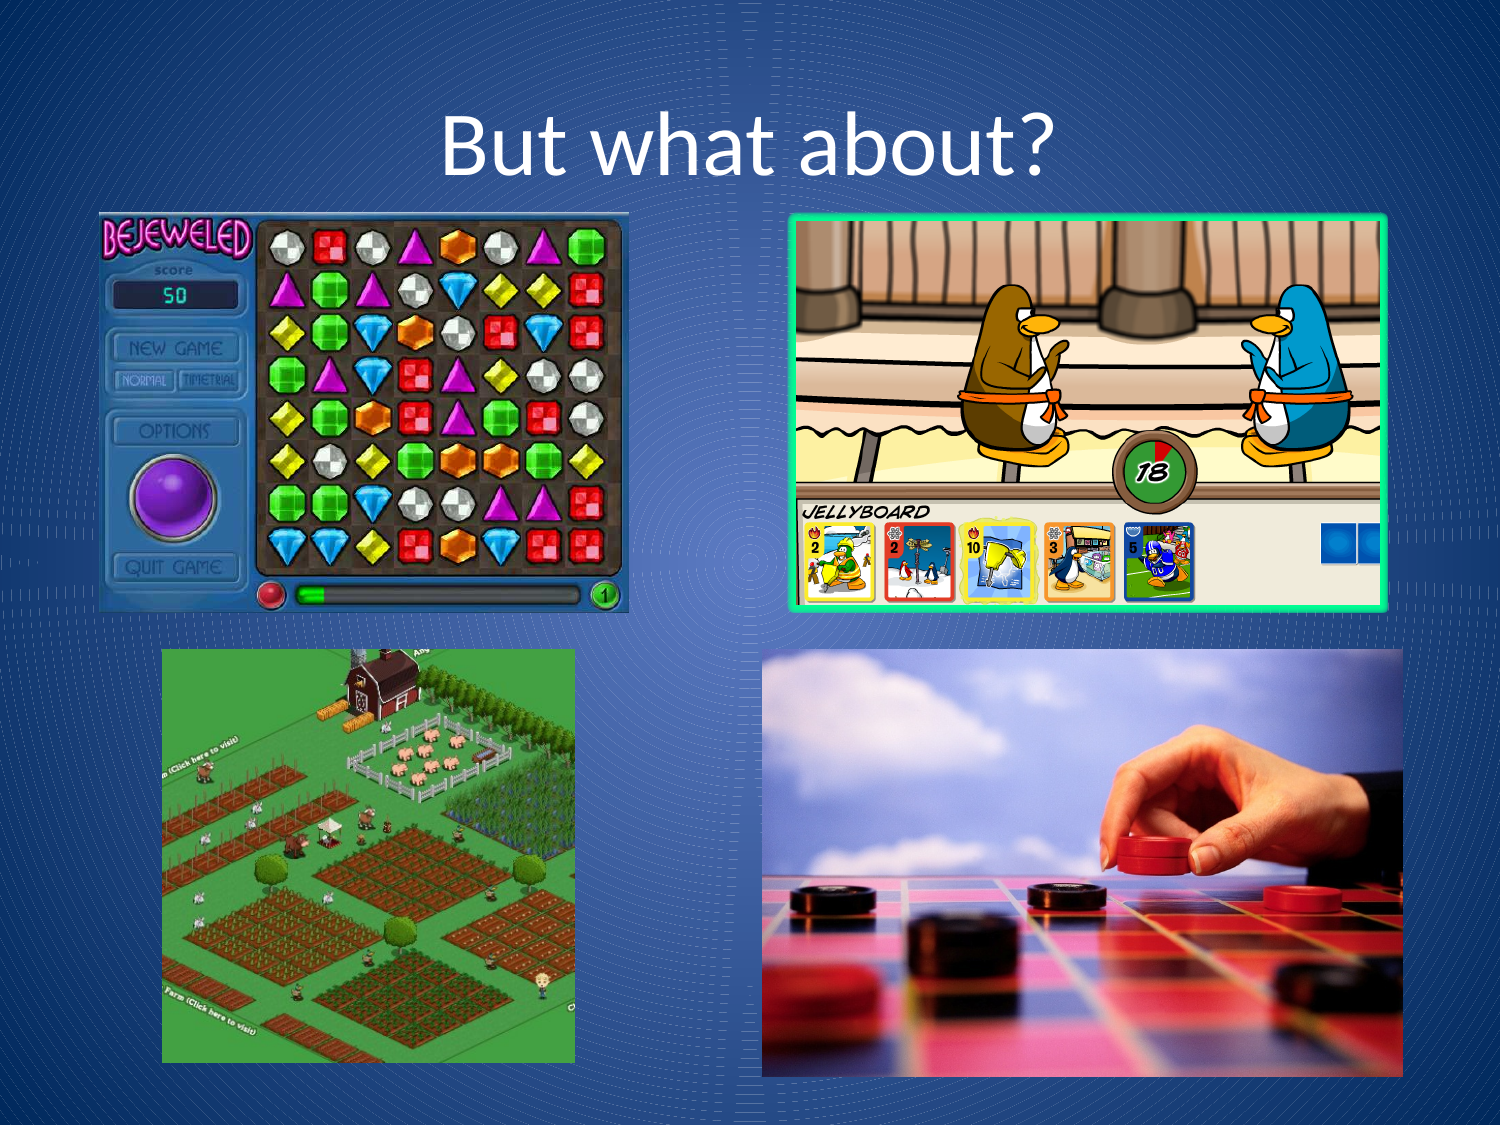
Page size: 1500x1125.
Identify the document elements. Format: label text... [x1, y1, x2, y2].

picture [762, 649, 1403, 1077]
picture [787, 212, 1388, 614]
picture [162, 649, 576, 1063]
picture [99, 212, 629, 613]
title But what about? [75, 45, 1425, 233]
